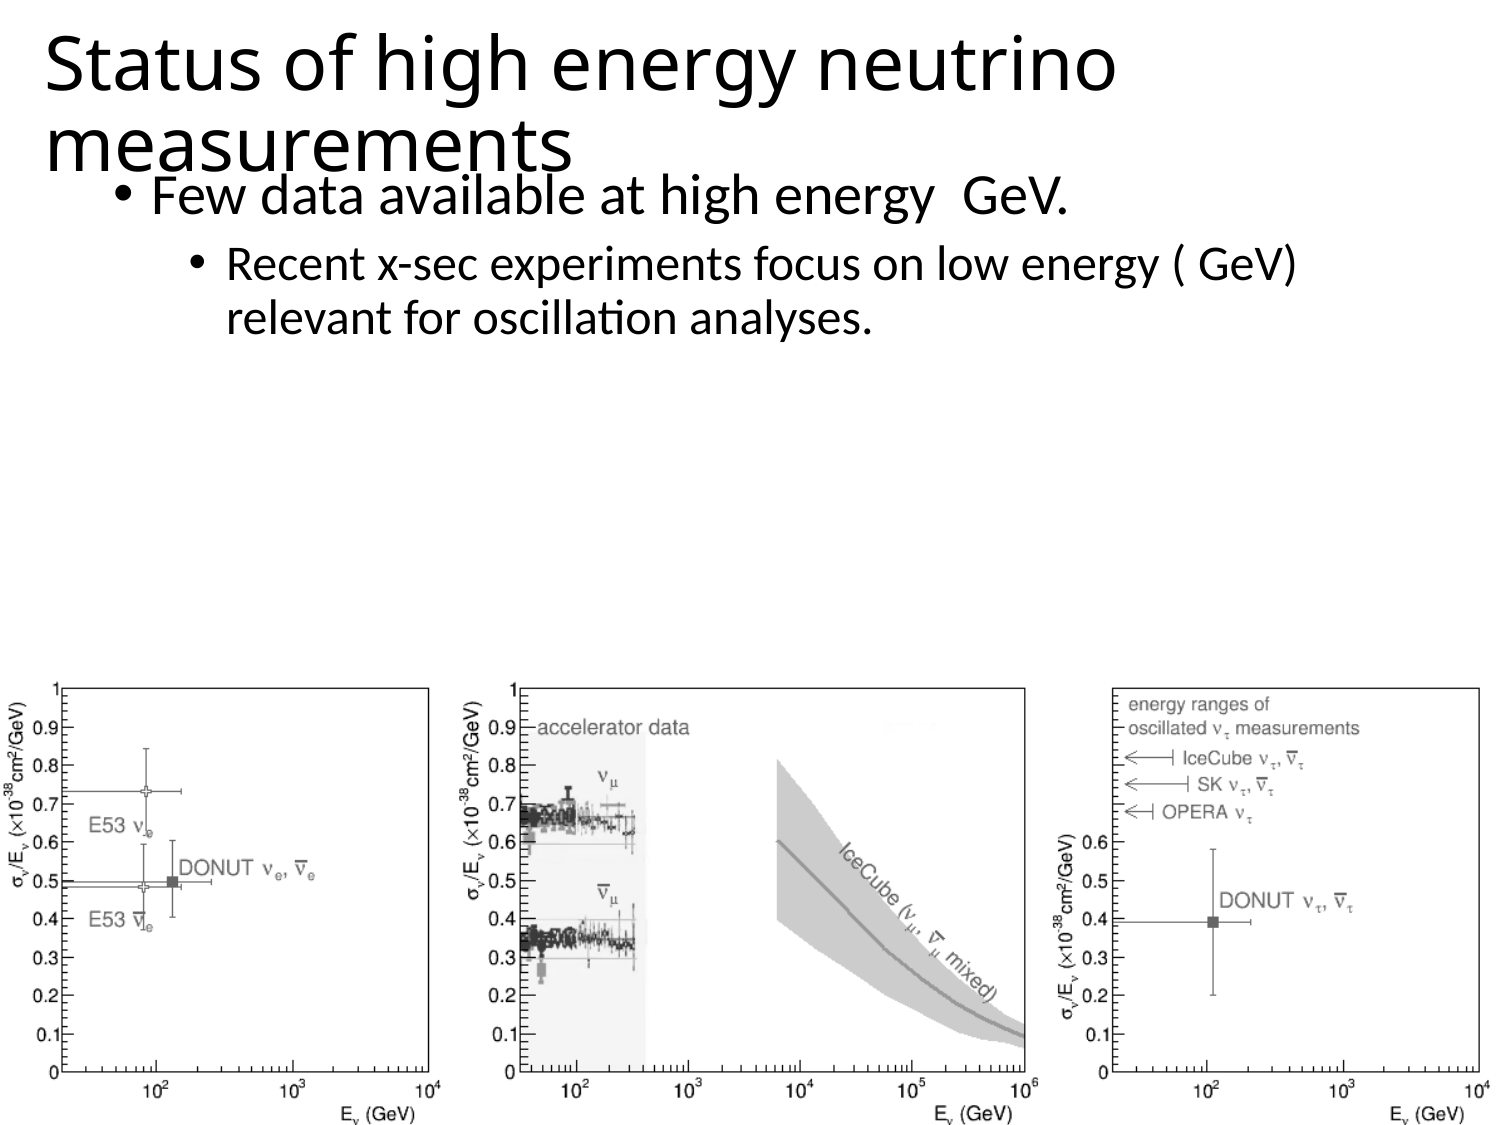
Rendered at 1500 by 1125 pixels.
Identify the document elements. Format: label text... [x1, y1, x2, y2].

title Status of high energy neutrino measurements [29, 0, 1466, 216]
picture [0, 679, 1500, 1125]
